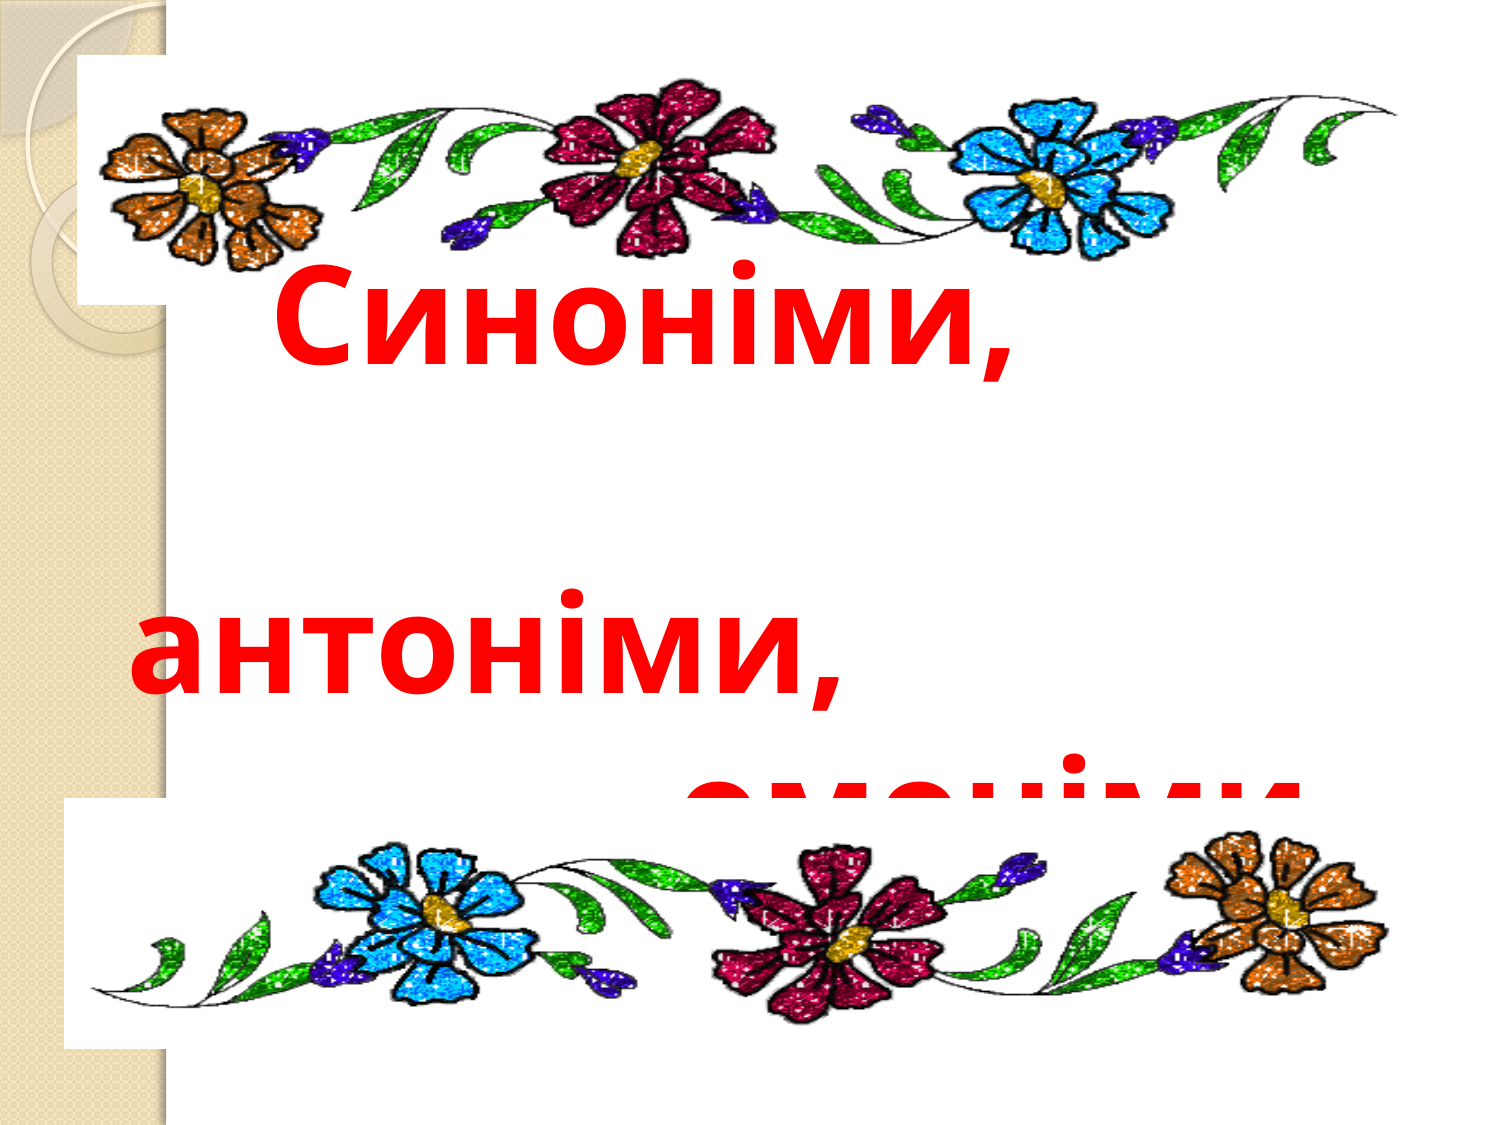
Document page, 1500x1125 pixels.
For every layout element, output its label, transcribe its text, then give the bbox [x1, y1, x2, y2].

picture [76, 54, 1424, 305]
title Синоніми, антоніми, омоніми [112, 314, 1350, 795]
picture [64, 798, 1412, 1049]
